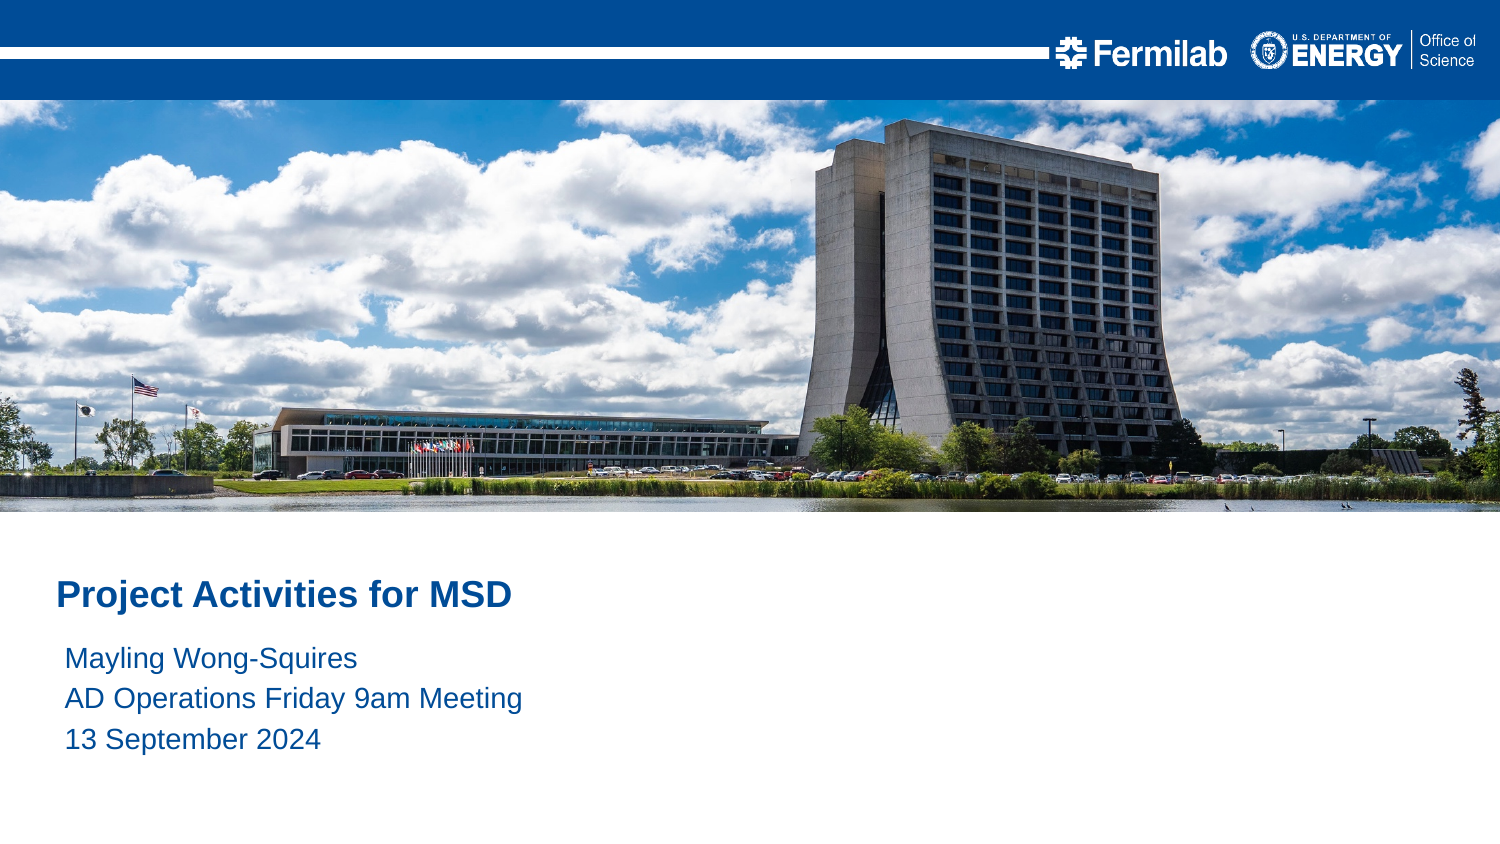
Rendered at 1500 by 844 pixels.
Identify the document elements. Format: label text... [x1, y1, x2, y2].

picture [860, 100, 867, 111]
picture [875, 100, 886, 104]
list Mayling Wong-Squires AD Operations Friday 9am Meeting 13 September 2024 [64, 631, 1459, 785]
picture [0, 100, 1500, 512]
list Project Activities for MSD [56, 531, 1451, 655]
picture [917, 100, 924, 106]
